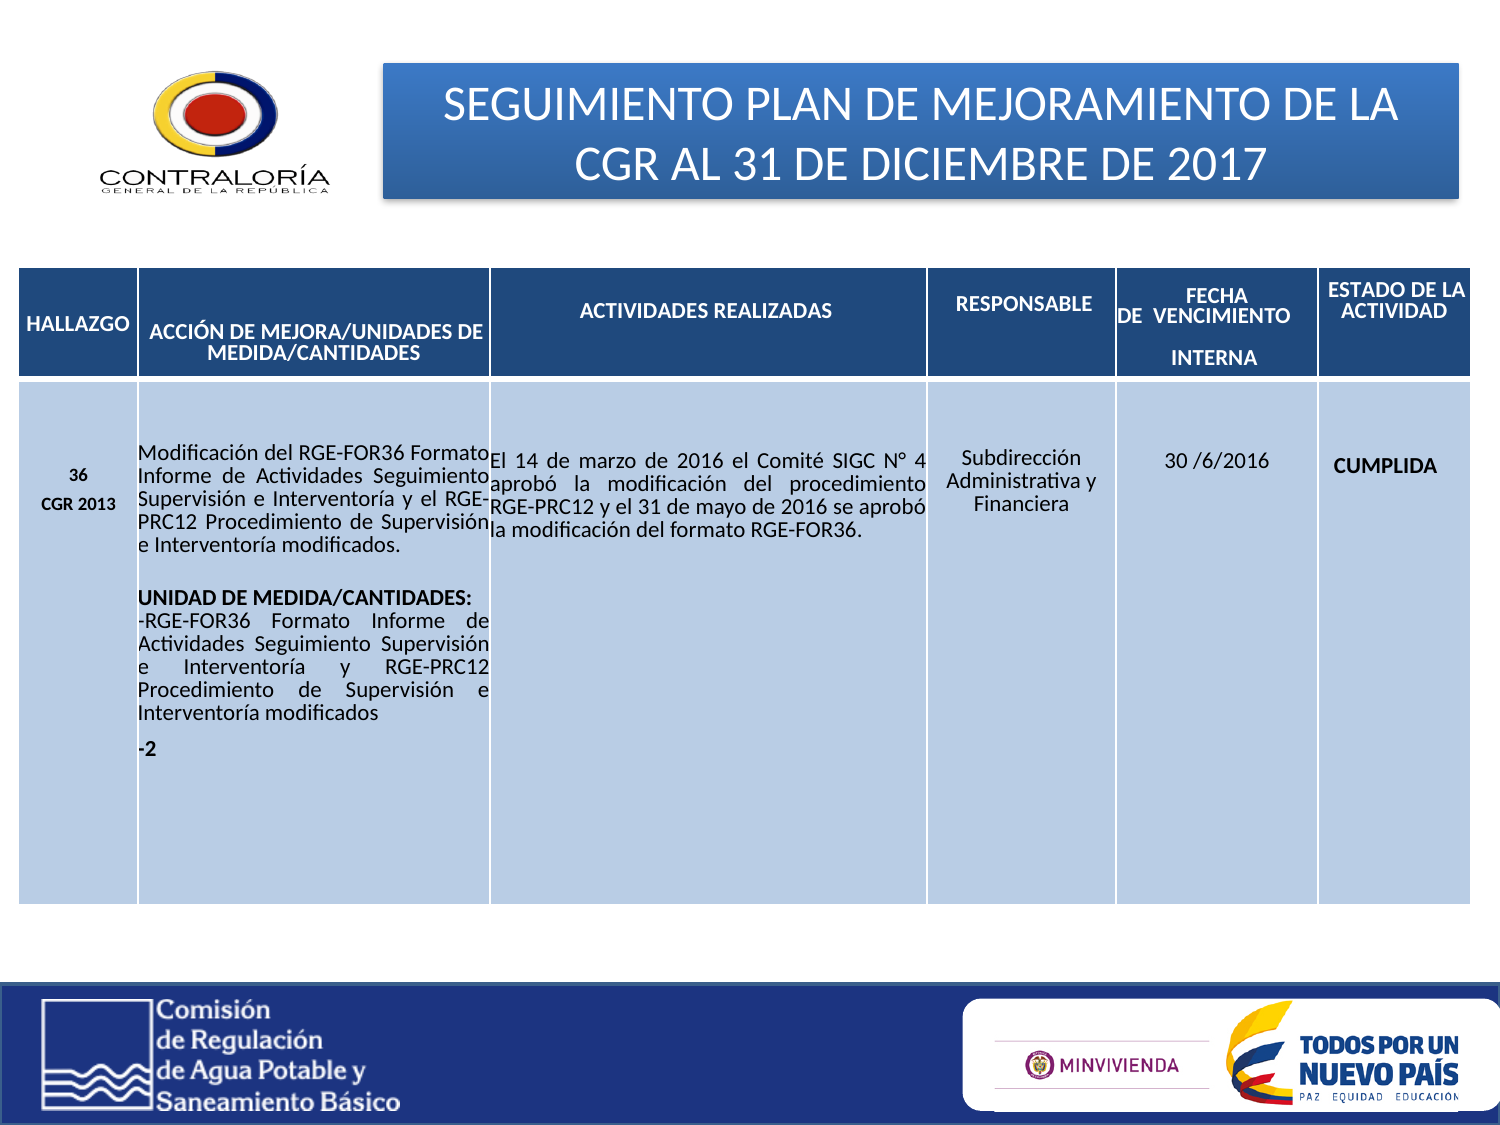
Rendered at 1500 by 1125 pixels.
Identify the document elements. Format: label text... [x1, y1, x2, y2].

picture [91, 63, 337, 200]
table_cell CUMPLIDA [1319, 382, 1470, 904]
text_box SEGUIMIENTO PLAN DE MEJORAMIENTO DE LA CGR AL 31 DE DICIEMBRE DE 2017 [383, 63, 1459, 199]
table_header FECHA DE VENCIMIENTO INTERNA [1117, 268, 1317, 376]
table_cell 30 /6/2016 [1117, 382, 1317, 904]
table_cell El 14 de marzo de 2016 el Comité SIGC N° 4 aprobó la modificación del procedimiento RGE-PRC12 y el 31 de mayo de 2016 se aprobó la modificación del formato RGE-FOR36. [491, 382, 926, 904]
table_cell Modificación del RGE-FOR36 Formato Informe de Actividades Seguimiento Supervisión e Interventoría y el RGE-PRC12 Procedimiento de Supervisión e Interventoría modificados. UNIDAD DE MEDIDA/CANTIDADES: -RGE-FOR36 Formato Informe de Actividades Seguimiento Supervisión e Interventoría y RGE-PRC12 Procedimiento de Supervisión e Interventoría modificados -2 [139, 382, 489, 904]
table_cell Subdirección Administrativa y Financiera [928, 382, 1115, 904]
table_header RESPONSABLE [928, 268, 1115, 376]
table_header ESTADO DE LA ACTIVIDAD [1319, 268, 1470, 376]
picture [994, 999, 1459, 1112]
table_header HALLAZGO [19, 268, 137, 376]
table_cell 36 CGR 2013 [19, 382, 137, 904]
picture [41, 999, 400, 1111]
table_header ACCIÓN DE MEJORA/UNIDADES DE MEDIDA/CANTIDADES [139, 268, 489, 376]
table_header ACTIVIDADES REALIZADAS [491, 268, 926, 376]
